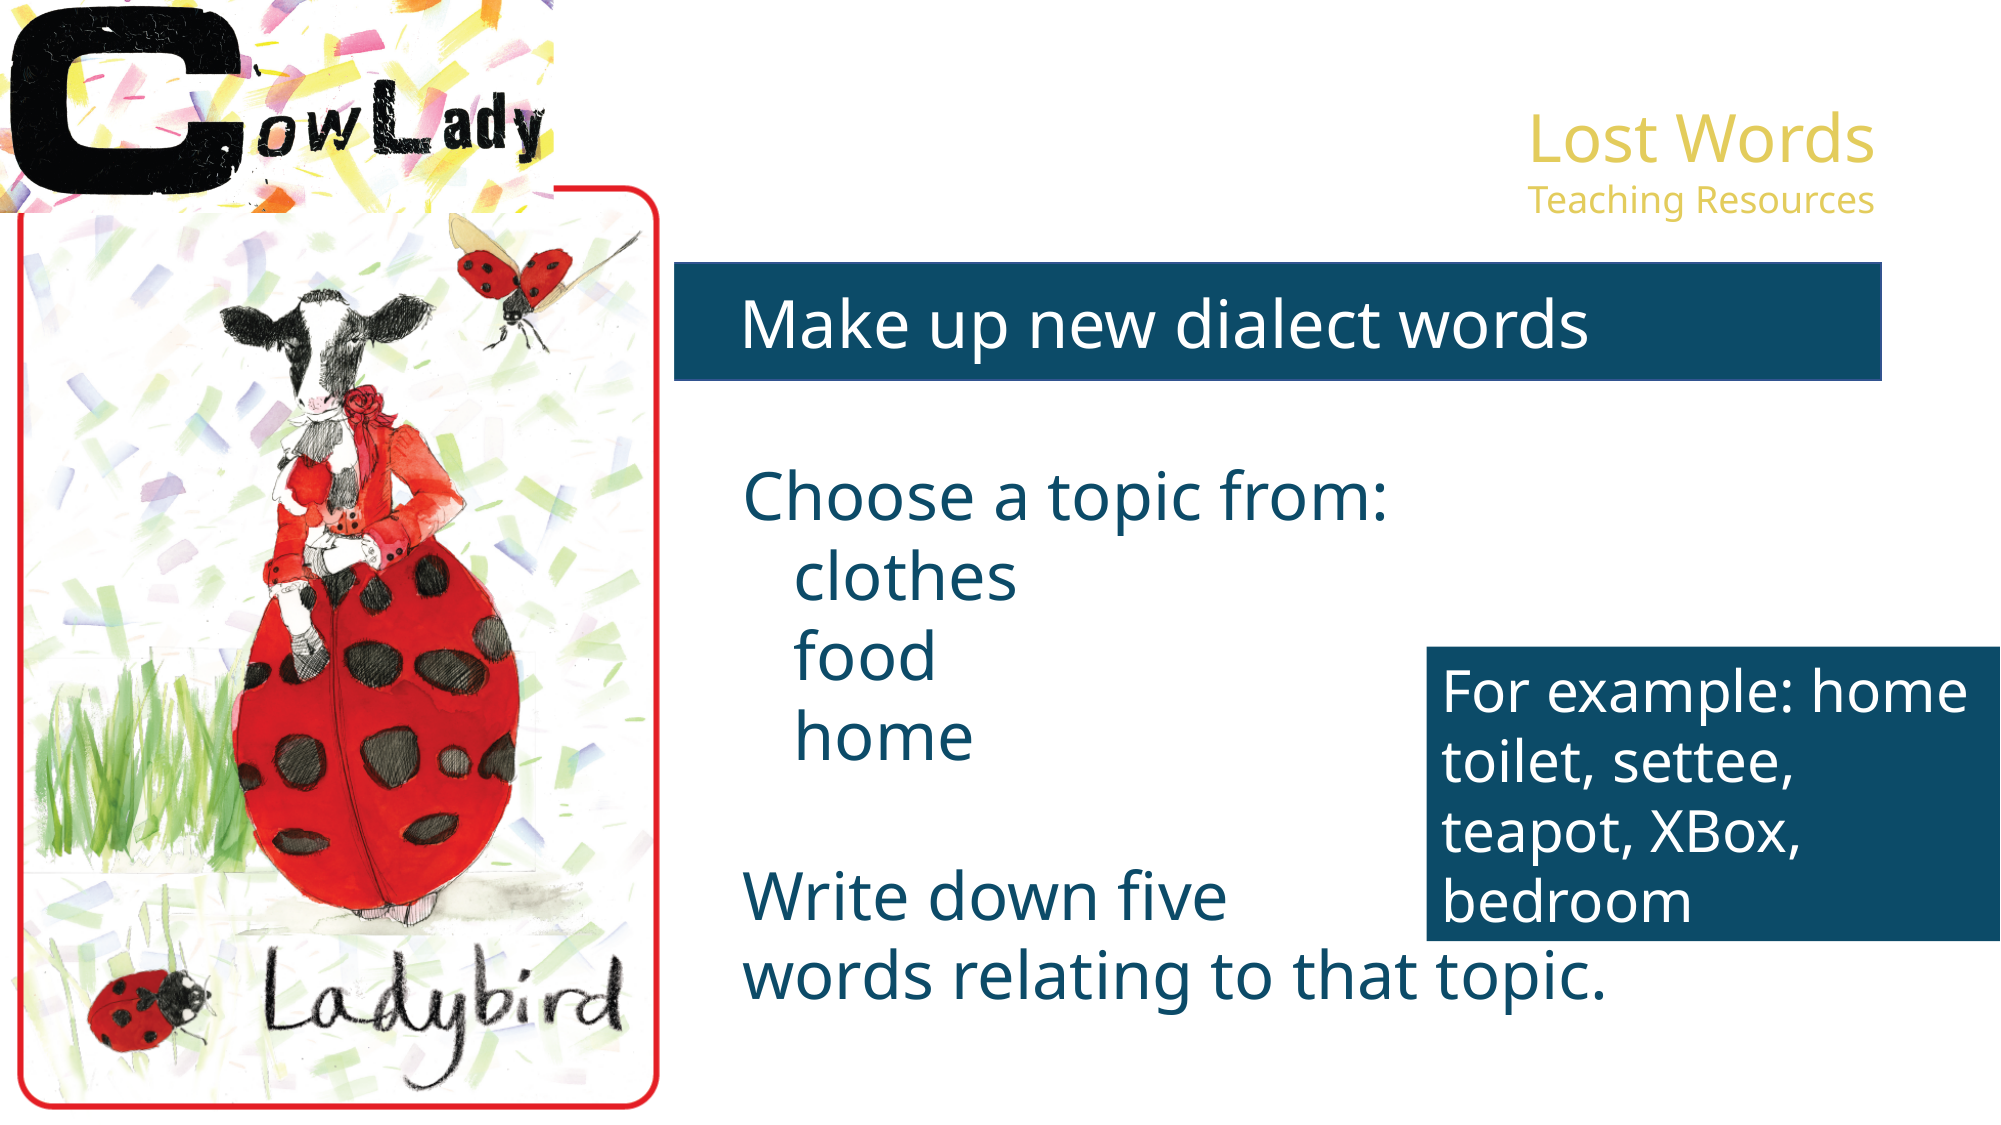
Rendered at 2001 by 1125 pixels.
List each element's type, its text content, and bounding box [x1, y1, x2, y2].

picture [0, 0, 675, 1125]
text_box Choose a topic from: clothes food home Write down five words relating to that topic. [727, 446, 1861, 1021]
text_box For example: home toilet, settee, teapot, XBox, bedroom [1426, 646, 2000, 942]
text_box Make up new dialect words [675, 262, 1882, 381]
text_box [1512, 88, 1919, 230]
